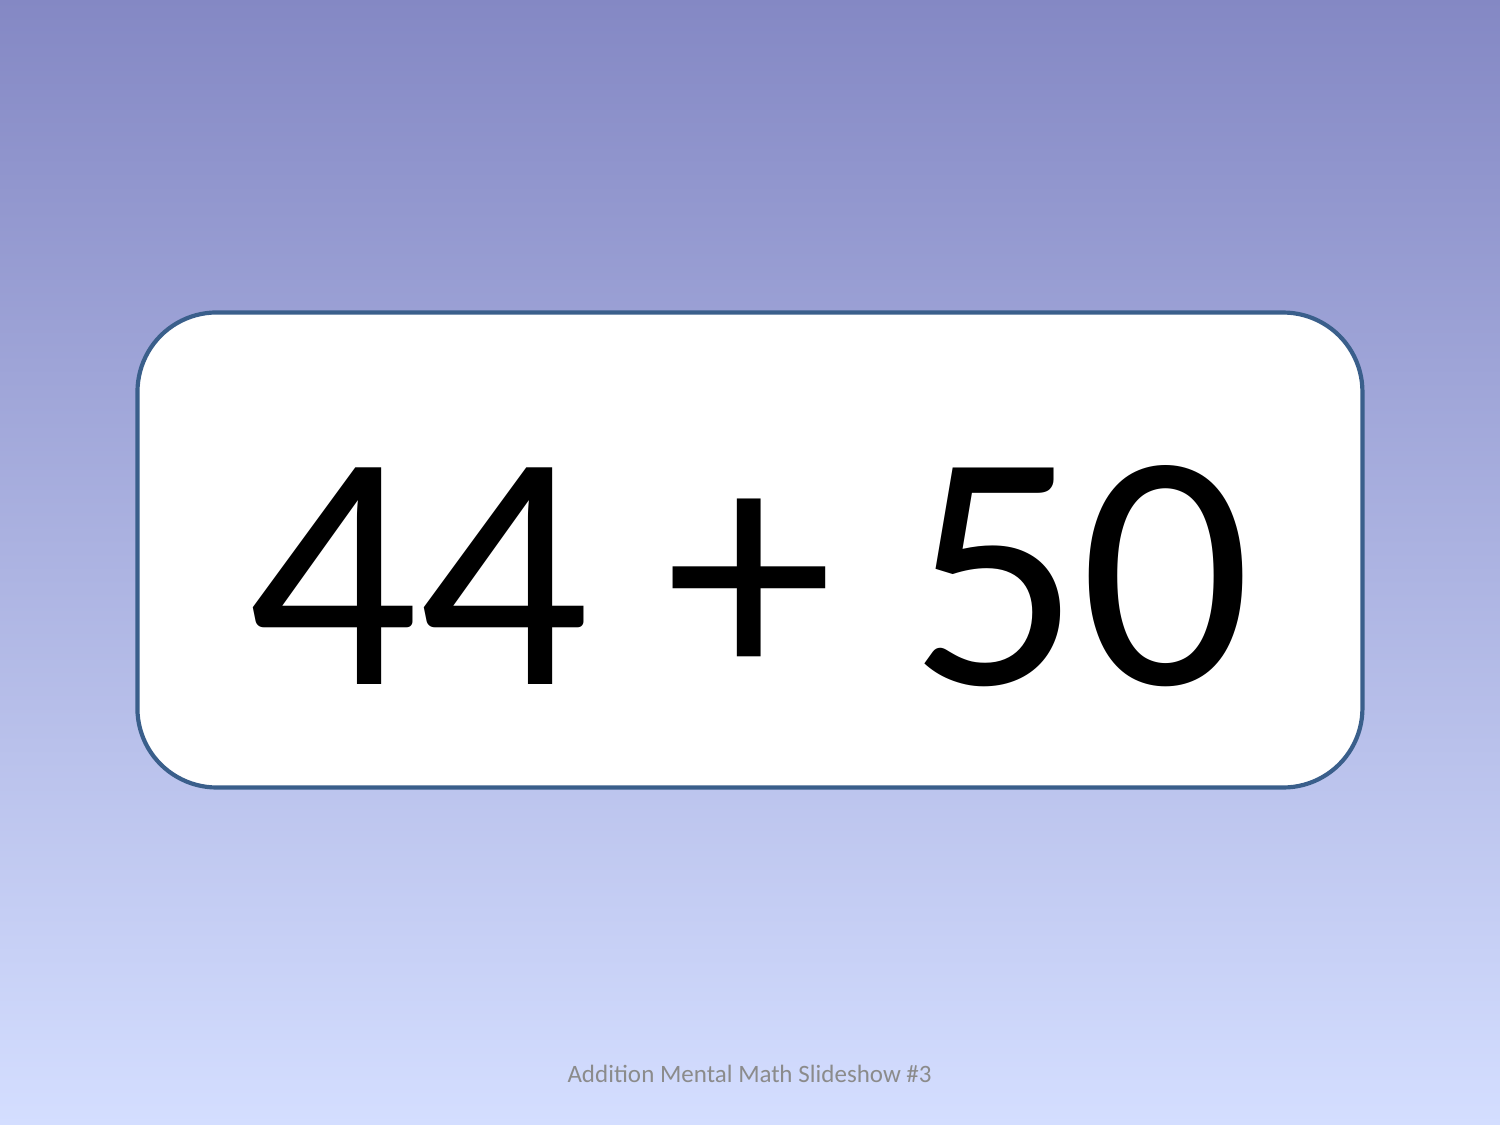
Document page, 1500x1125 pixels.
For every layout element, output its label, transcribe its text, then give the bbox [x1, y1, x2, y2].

footer Addition Mental Math Slideshow #3 [512, 1042, 988, 1103]
text_box 44 + 50 [135, 310, 1365, 790]
